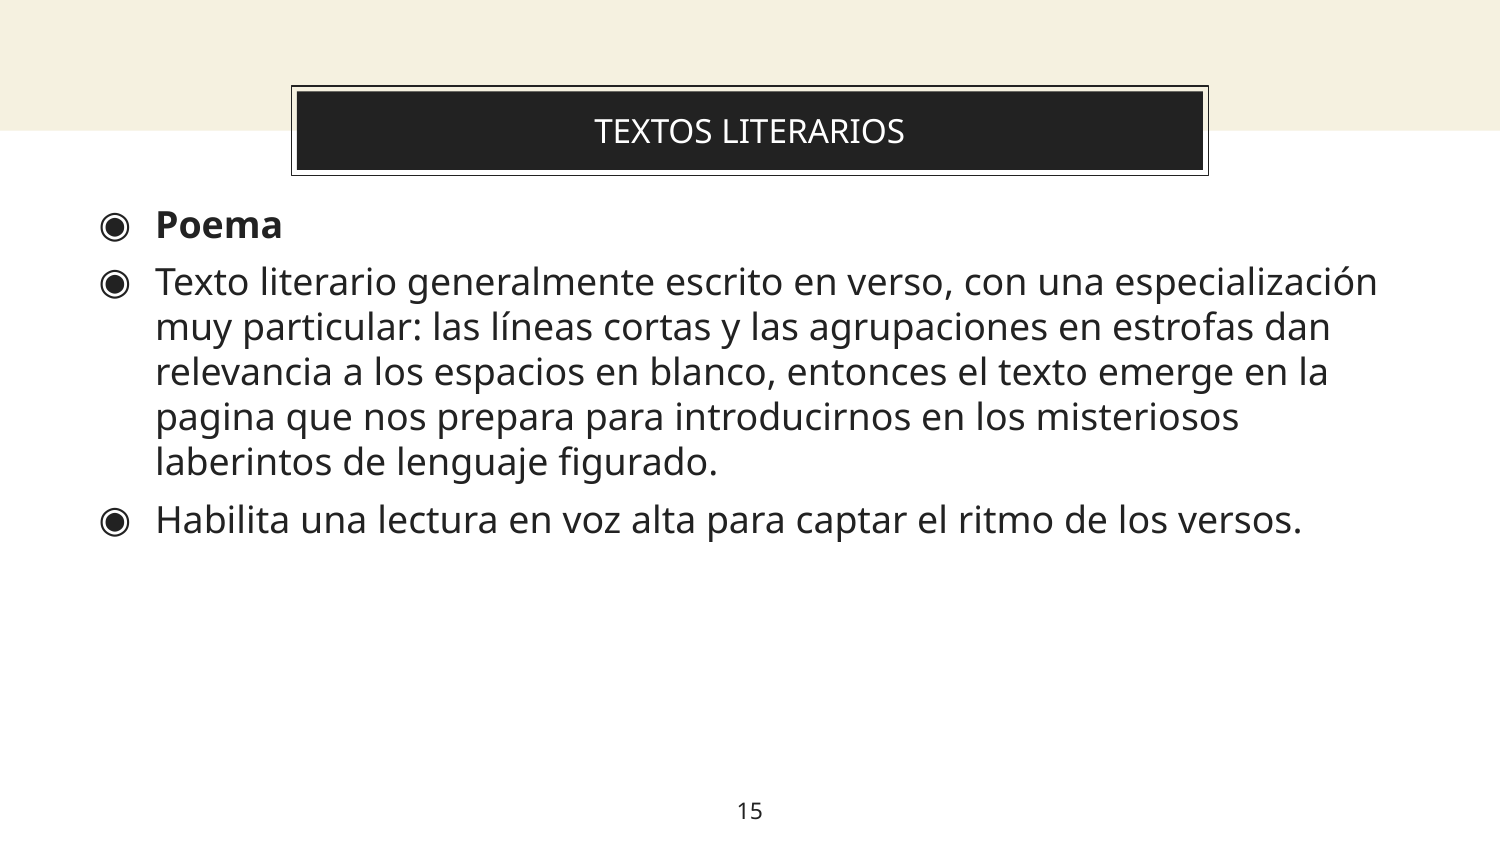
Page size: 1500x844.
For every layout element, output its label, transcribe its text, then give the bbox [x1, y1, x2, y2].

list Poema Texto literario generalmente escrito en verso, con una especialización muy particular: las líneas cortas y las agrupaciones en estrofas dan relevancia a los espacios en blanco, entonces el texto emerge en la pagina que nos prepara para introducirnos en los misteriosos laberintos de lenguaje figurado. Habilita una lectura en voz alta para captar el ritmo de los versos. [64, 185, 1415, 764]
title TEXTOS LITERARIOS [296, 91, 1203, 170]
slide_number 15 [705, 781, 795, 832]
